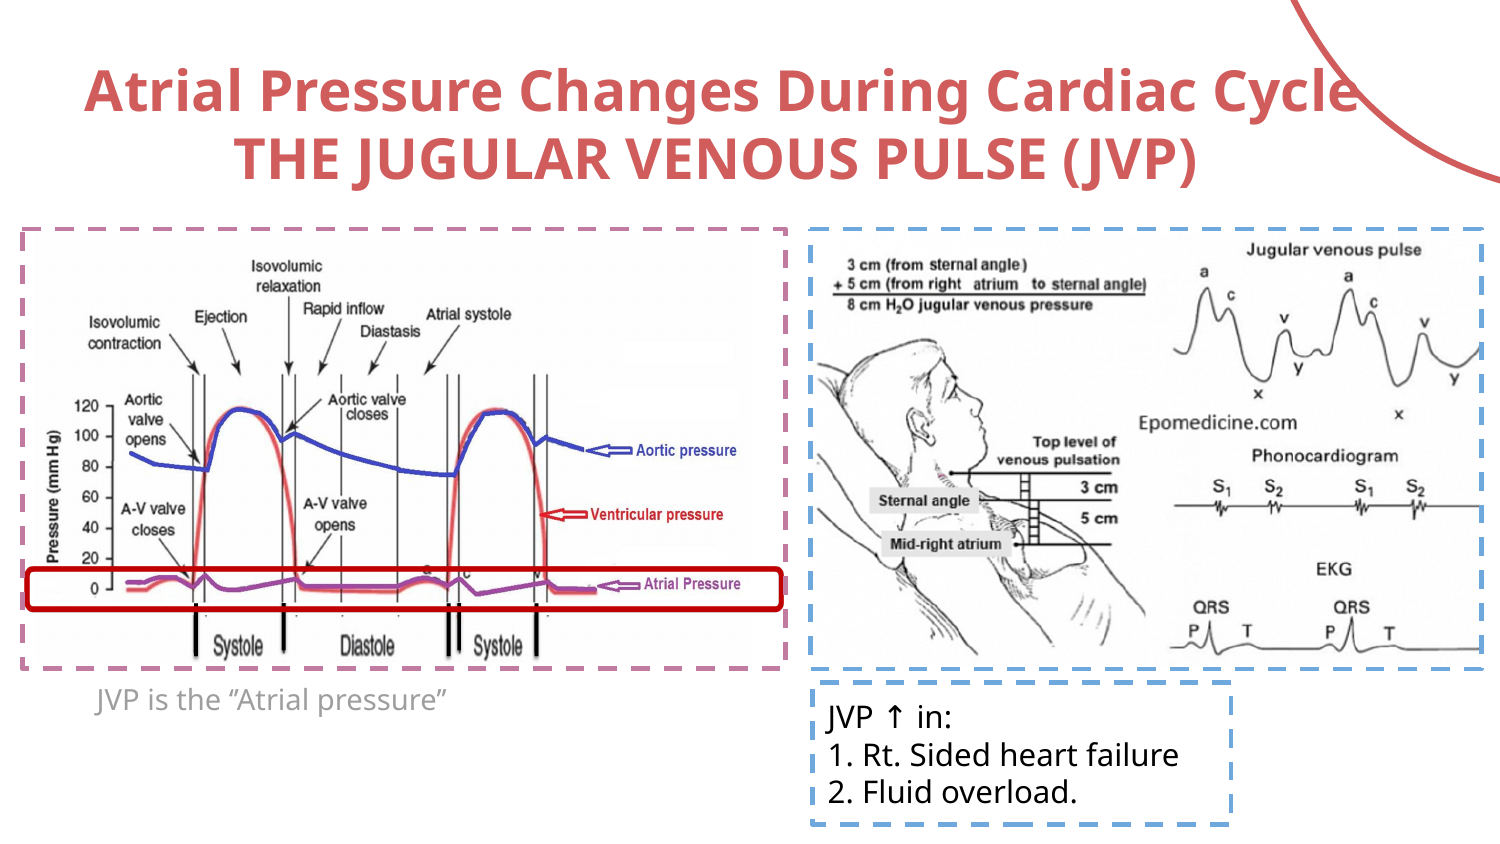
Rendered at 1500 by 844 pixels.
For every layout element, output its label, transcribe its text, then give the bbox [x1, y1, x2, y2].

picture [812, 230, 1480, 667]
title Atrial Pressure Changes During Cardiac Cycle THE JUGULAR VENOUS PULSE (JVP) [24, 39, 1423, 178]
picture [24, 231, 784, 667]
text_box JVP is the ‘’Atrial pressure’’ [81, 675, 500, 732]
text_box JVP ↑ in: 1. Rt. Sided heart failure 2. Fluid overload. [812, 682, 1232, 825]
